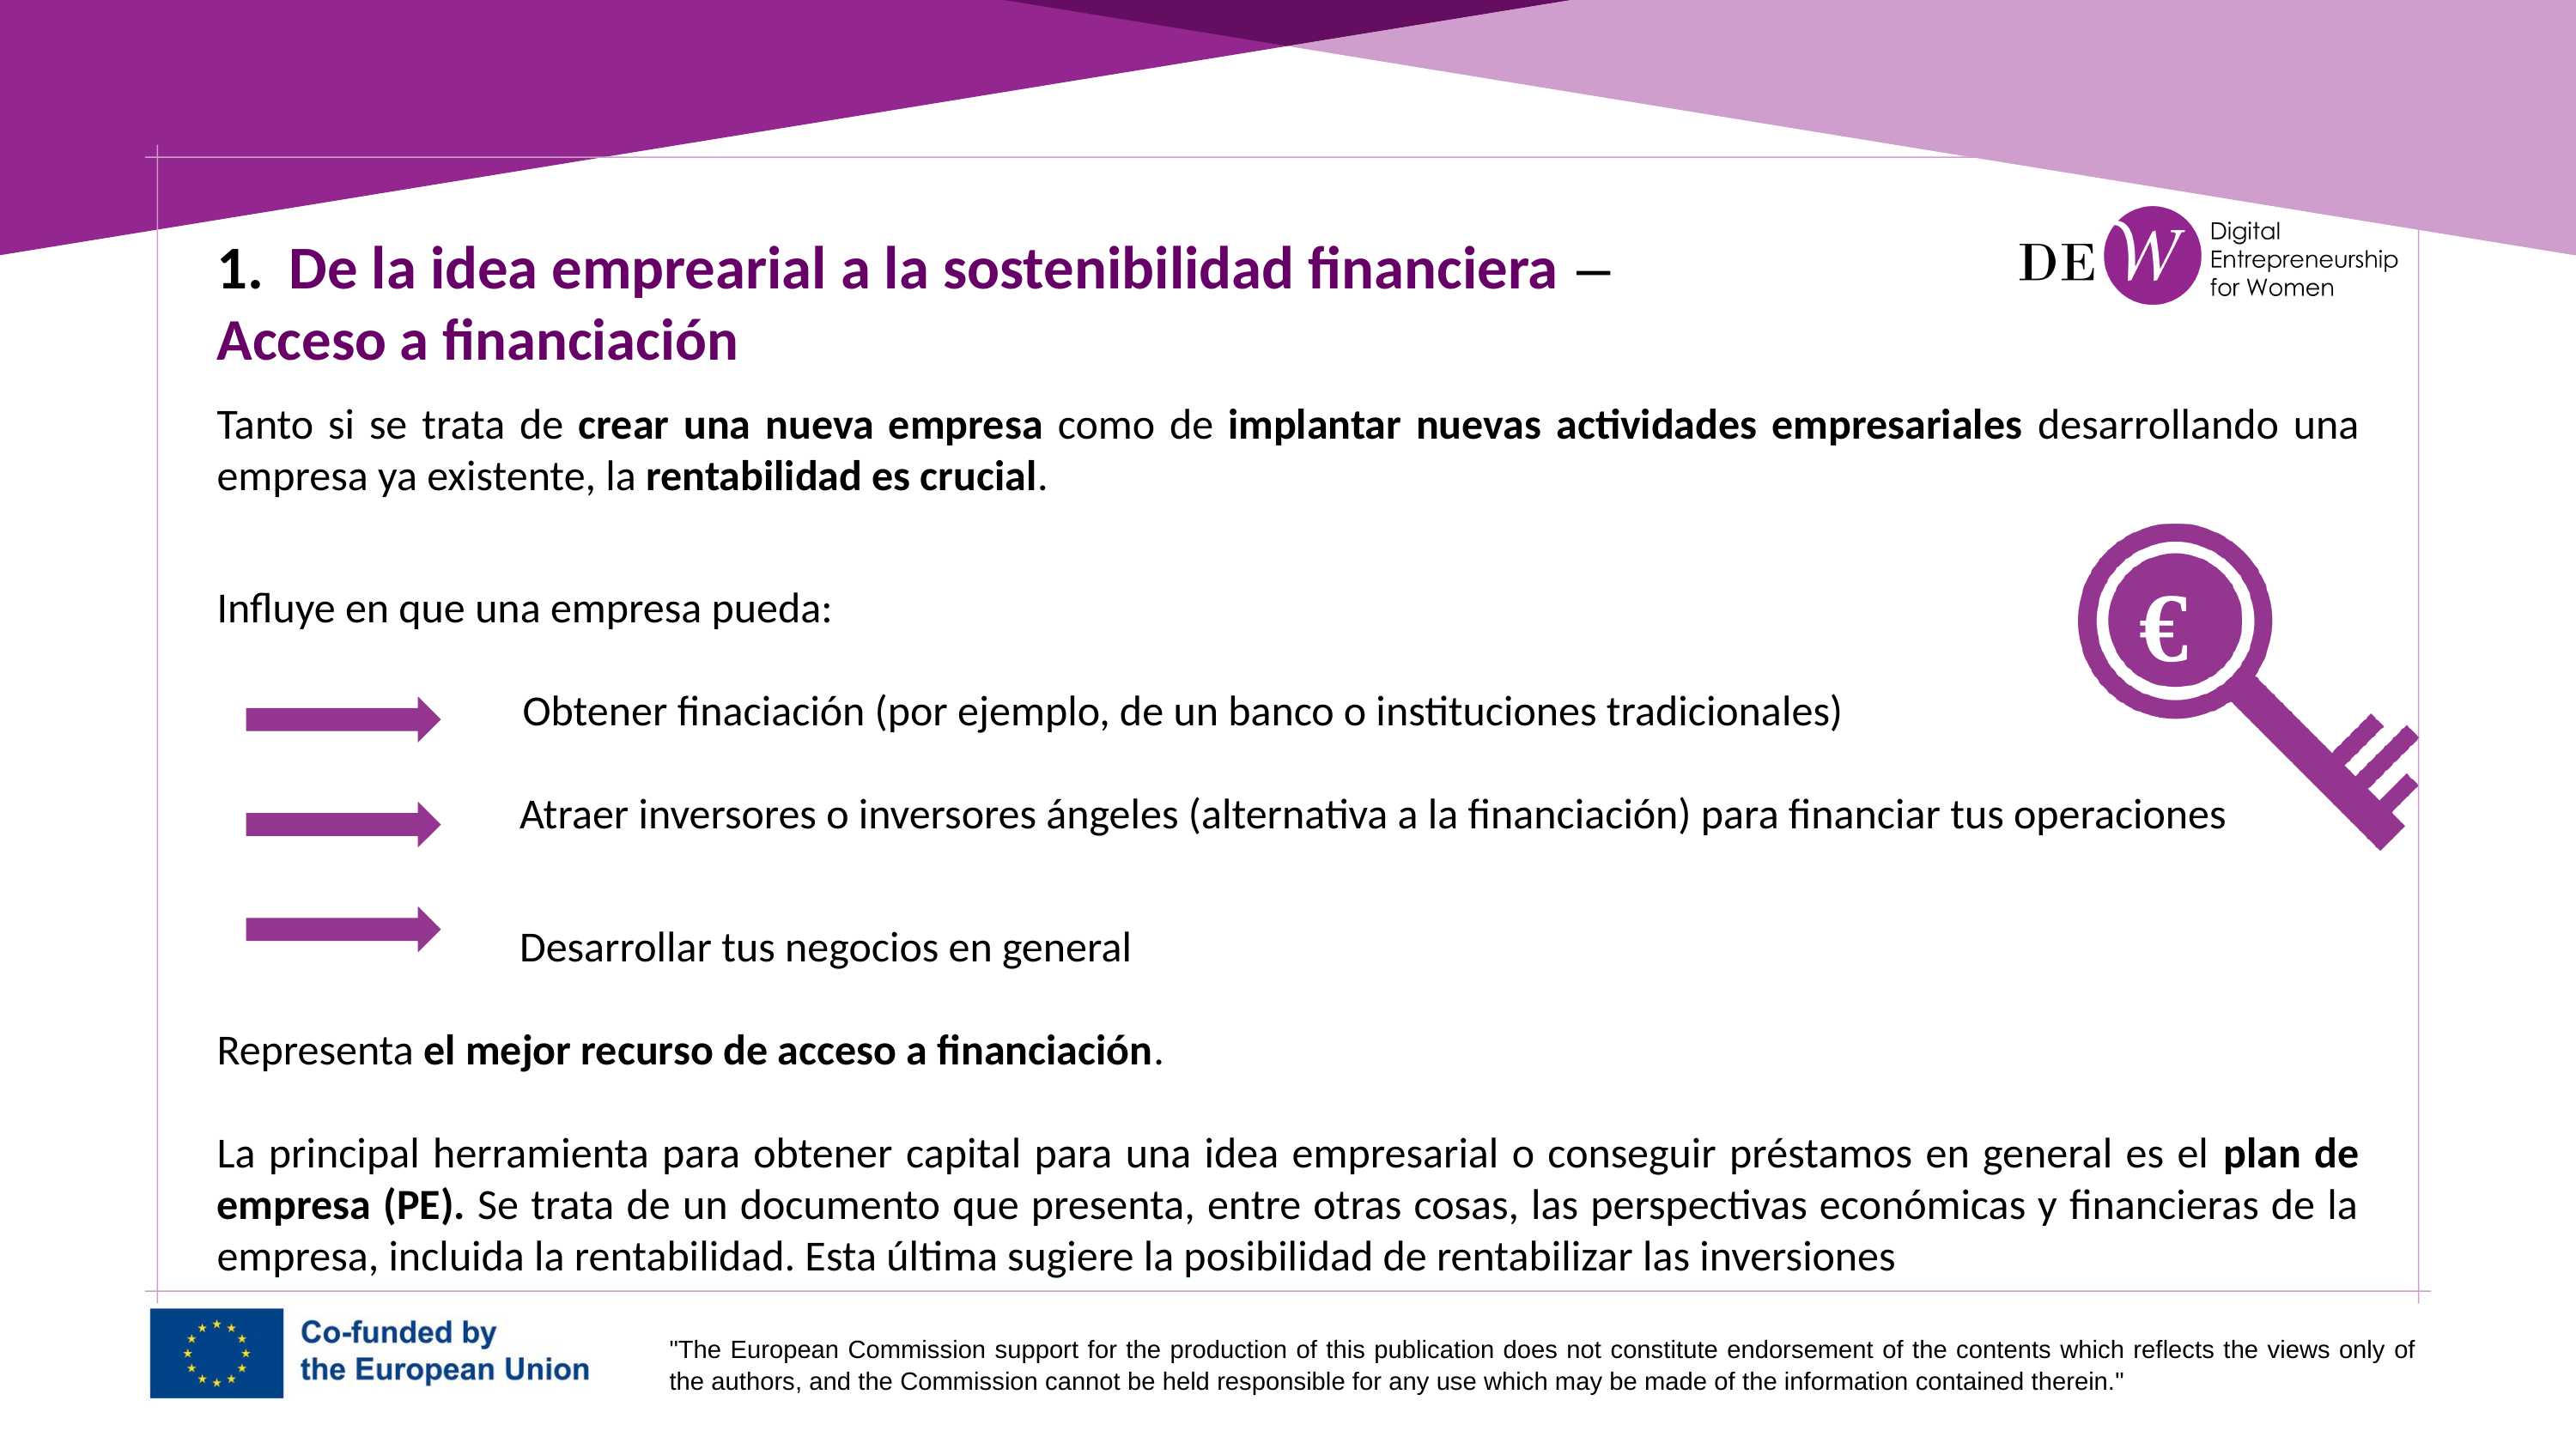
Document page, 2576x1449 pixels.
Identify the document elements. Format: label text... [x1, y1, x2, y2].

text_box [246, 907, 440, 951]
picture [1965, 388, 2527, 949]
text_box [246, 698, 440, 742]
text_box [246, 803, 440, 846]
text_box De la idea emprearial a la sostenibilidad financiera – Acceso a financiación [204, 221, 2222, 379]
picture [2017, 206, 2405, 305]
picture [144, 1303, 596, 1403]
text_box Tanto si se trata de crear una nueva empresa como de implantar nuevas actividades empresariales desarrollando una empresa ya existente, la rentabilidad es crucial. Influye en que una empresa pueda: Obtener finaciación (por ejemplo, de un banco o instituciones tradicionales) Atraer inversores o inversores ángeles (alternativa a la financiación) para financiar tus operaciones Desarrollar tus negocios en general Representa el mejor recurso de acceso a financiación. La principal herramienta para obtener capital para una idea empresarial o conseguir préstamos en general es el plan de empresa (PE). Se trata de un documento que presenta, entre otras cosas, las perspectivas económicas y financieras de la empresa, incluida la rentabilidad. Esta última sugiere la posibilidad de rentabilizar las inversiones [204, 389, 2372, 1287]
